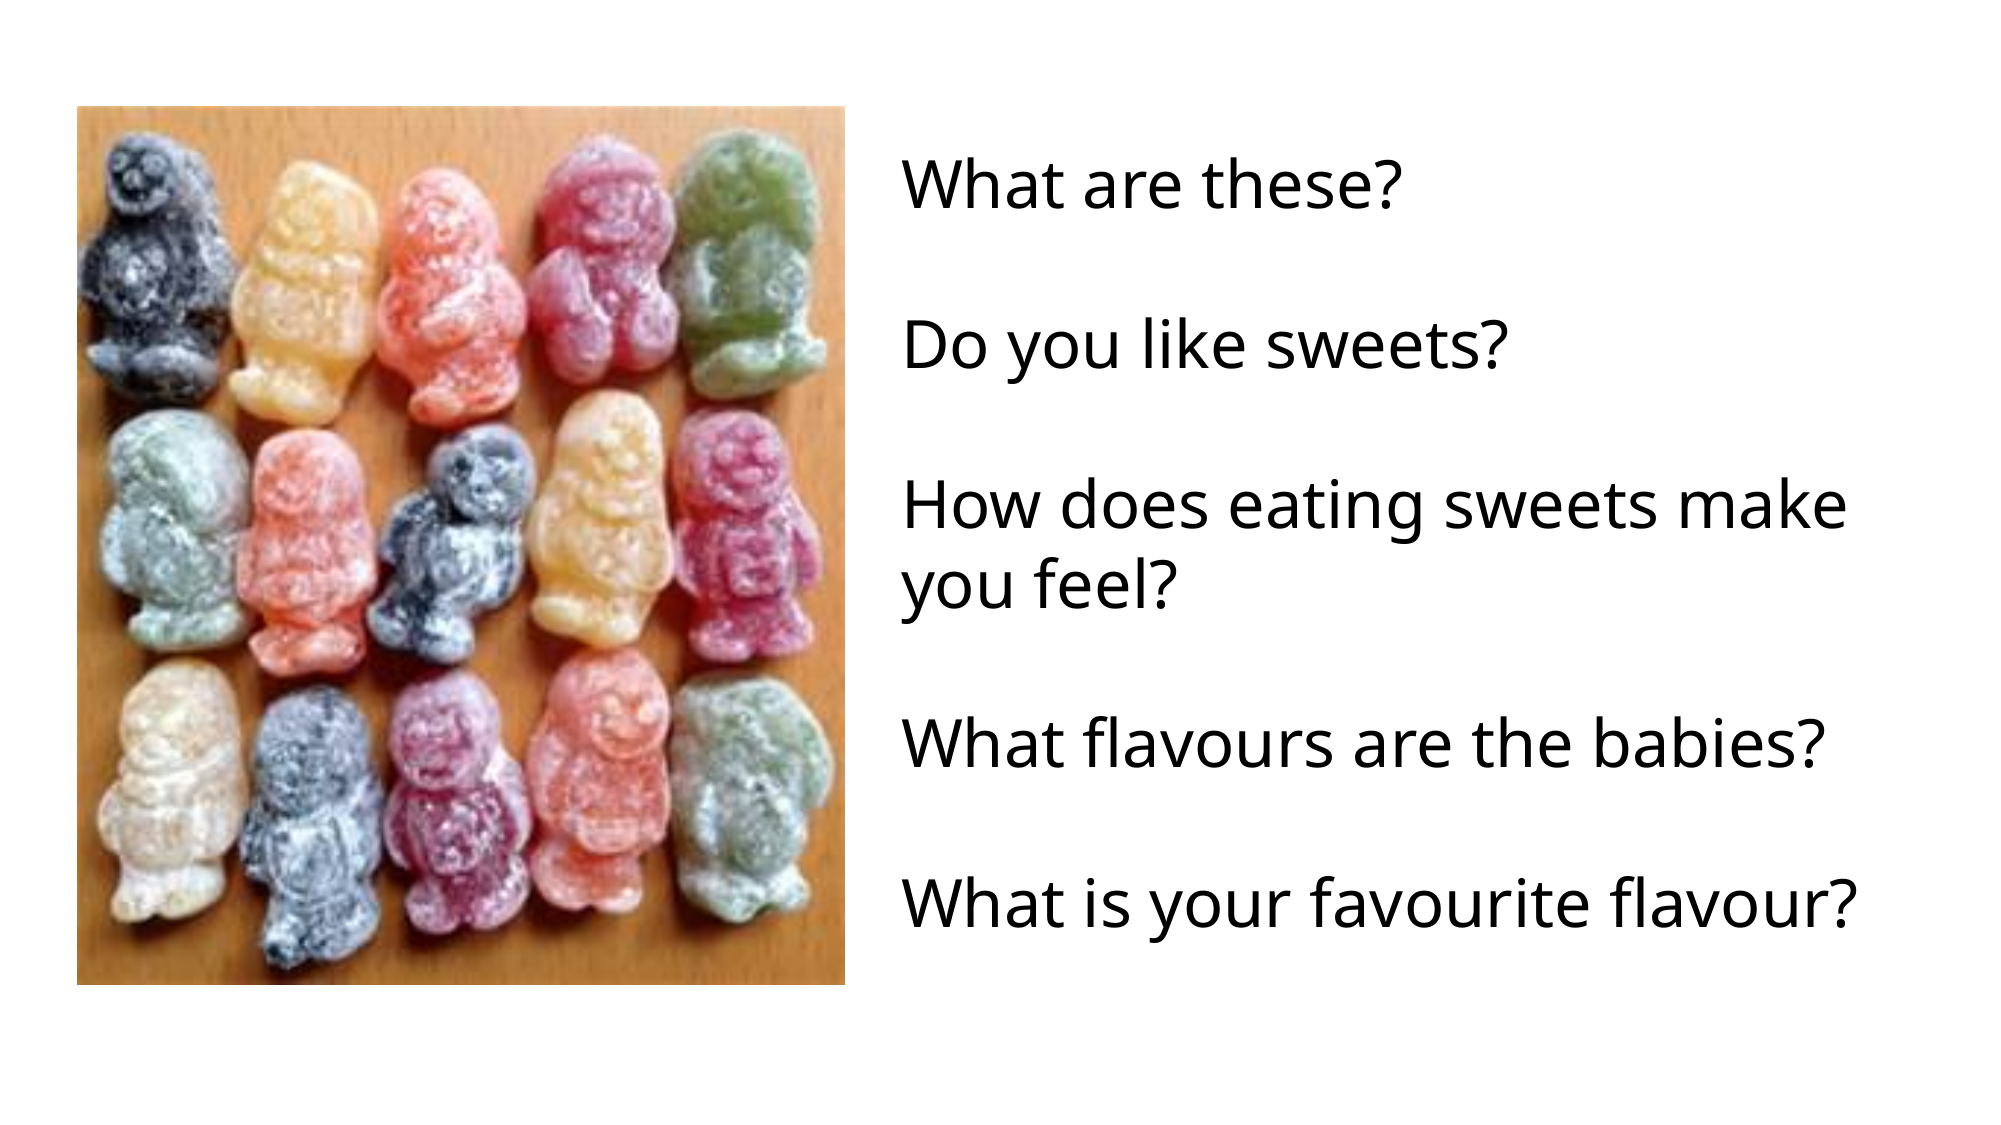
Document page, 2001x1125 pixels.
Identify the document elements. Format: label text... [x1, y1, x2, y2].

picture [77, 106, 845, 985]
text_box What are these? Do you like sweets? How does eating sweets make you feel? What flavours are the babies? What is your favourite flavour? [886, 134, 1939, 949]
